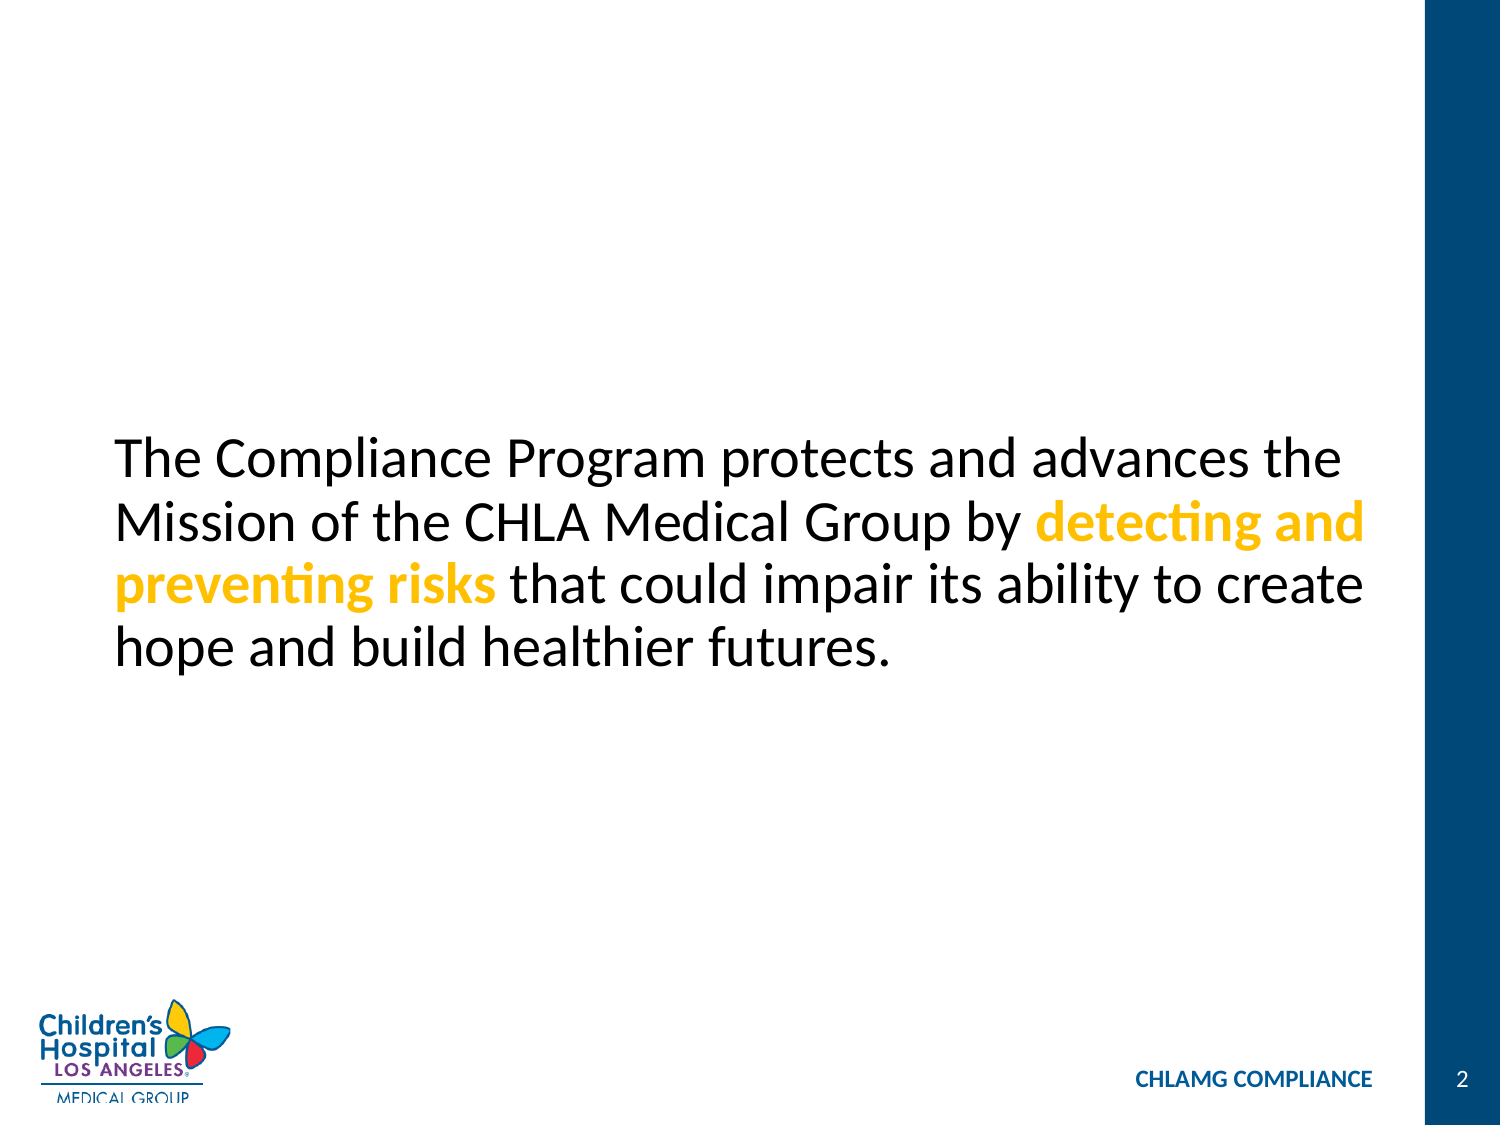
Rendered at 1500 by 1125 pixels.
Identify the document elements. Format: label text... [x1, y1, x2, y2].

slide_number 2 [1425, 1011, 1500, 1101]
footer CHLAMG COMPLIANCE [304, 1011, 1389, 1101]
list The Compliance Program protects and advances the Mission of the CHLA Medical Group by detecting and preventing risks that could impair its ability to create hope and build healthier futures. [99, 420, 1401, 705]
